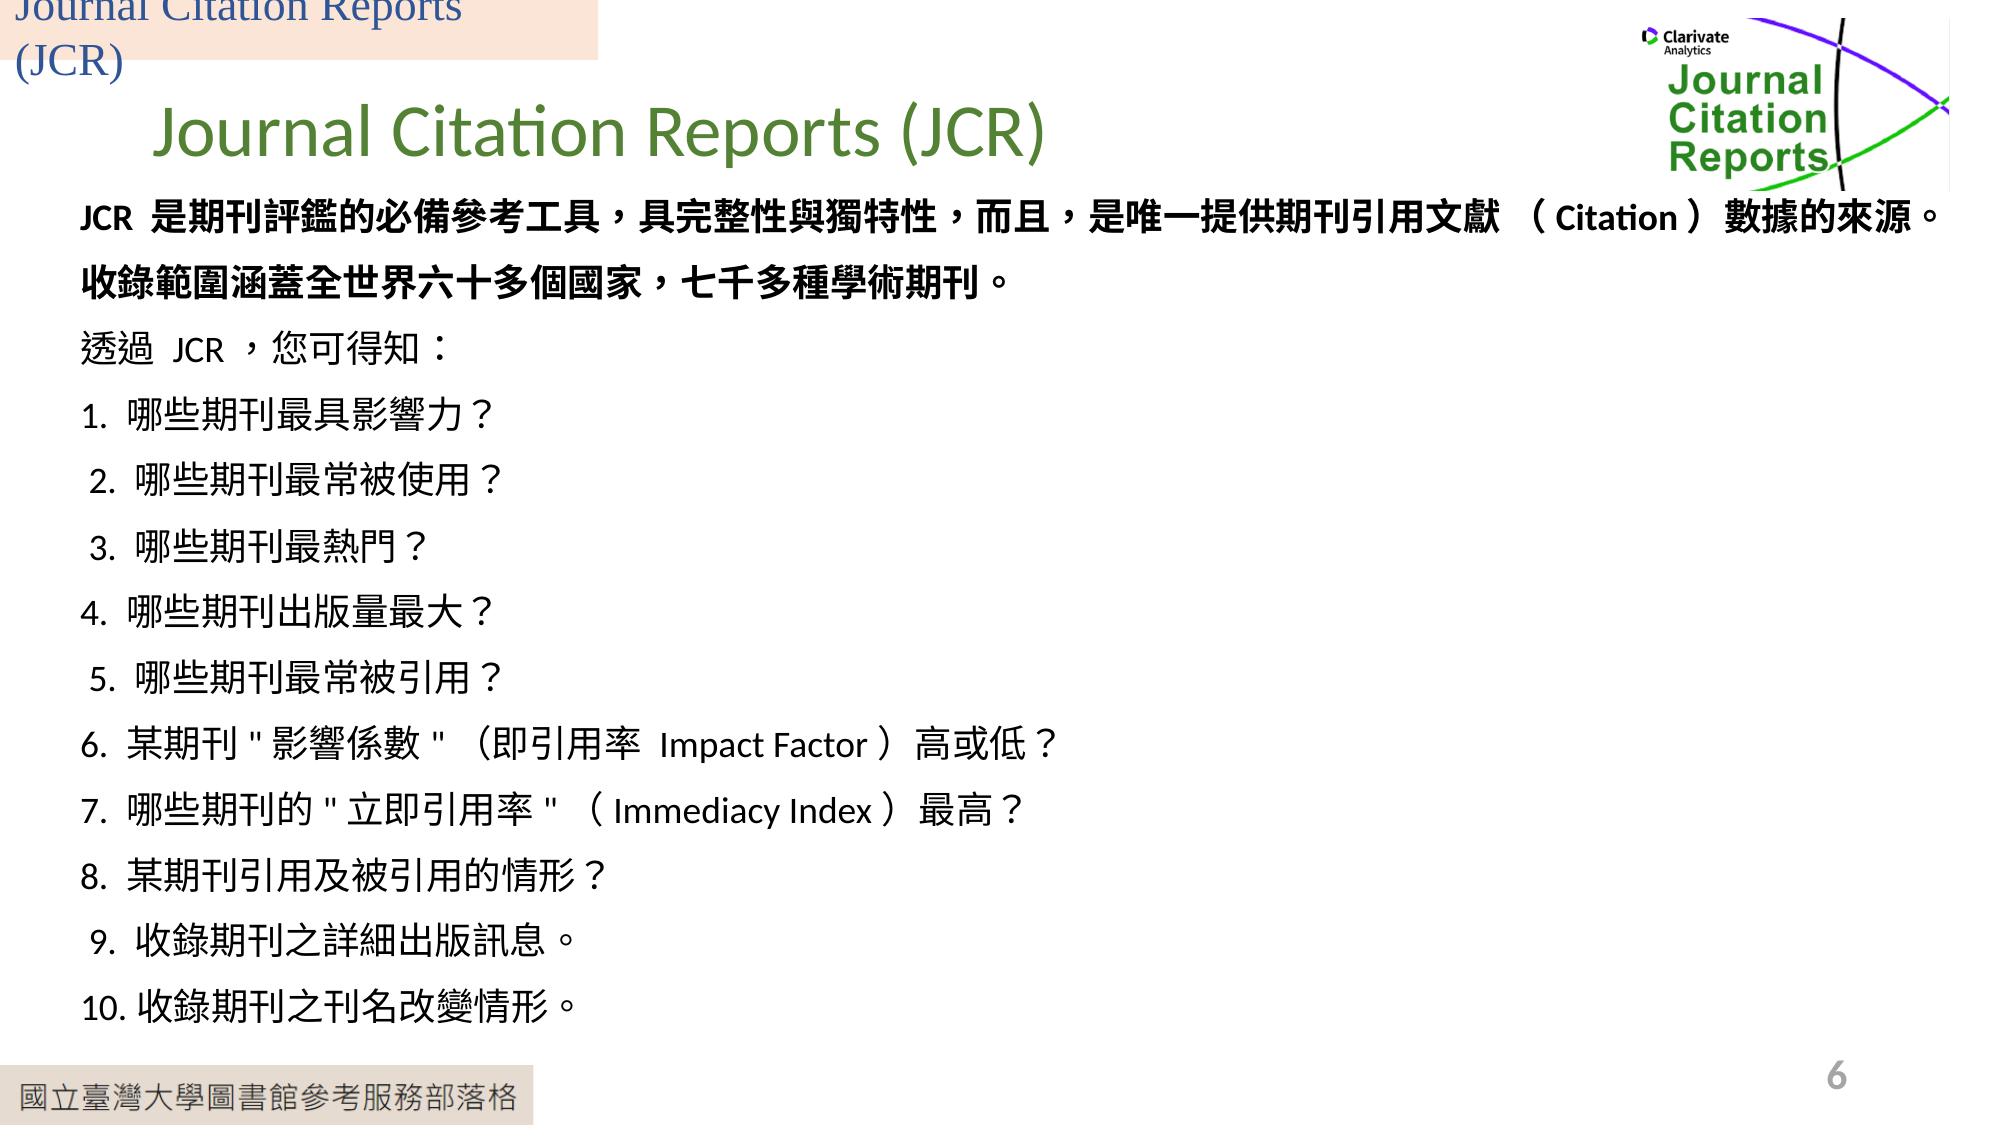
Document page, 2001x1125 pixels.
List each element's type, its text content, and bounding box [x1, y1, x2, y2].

picture [1634, 18, 1950, 191]
text_box Journal Citation Reports (JCR) [0, 0, 599, 61]
picture [0, 1065, 534, 1125]
title Journal Citation Reports (JCR) [137, 23, 1634, 185]
slide_number 6 [1412, 1042, 1863, 1103]
list JCR 是期刊評鑑的必備參考工具，具完整性與獨特性，而且，是唯一提供期刊引用文獻 （Citation）數據的來源。 收錄範圍涵蓋全世界六十多個國家，七千多種學術期刊。 透過 JCR，您可得知： 1. 哪些期刊最具影響力？ 2. 哪些期刊最常被使用？ 3. 哪些期刊最熱門？ 4. 哪些期刊出版量最大？ 5. 哪些期刊最常被引用？ 6. 某期刊"影響係數"（即引用率 Impact Factor）高或低？ 7. 哪些期刊的"立即引用率"（Immediacy Index）最高？ 8. 某期刊引用及被引用的情形？ 9. 收錄期刊之詳細出版訊息。 10.收錄期刊之刊名改變情形。 [65, 185, 1962, 978]
